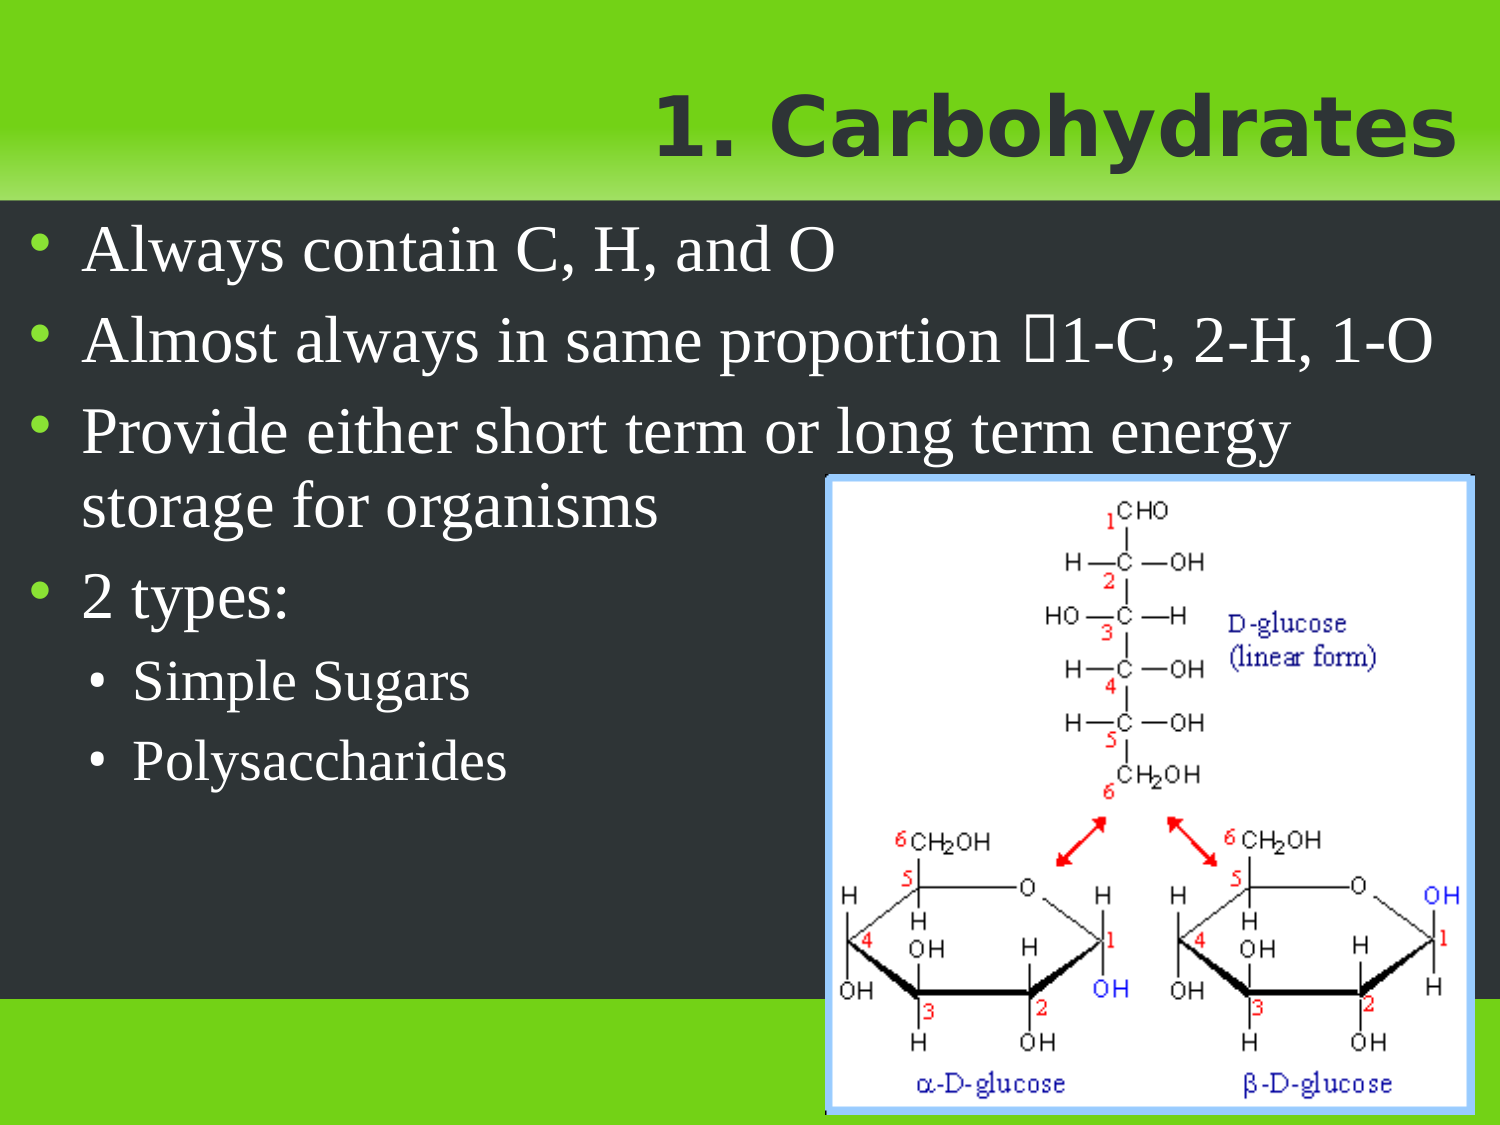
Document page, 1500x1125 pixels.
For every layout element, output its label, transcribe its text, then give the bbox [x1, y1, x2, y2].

picture [0, 0, 1500, 1125]
title 1. Carbohydrates [112, 65, 1475, 188]
list Always contain C, H, and O Almost always in same proportion 1-C, 2-H, 1-O Provide either short term or long term energy storage for organisms 2 types: Simple Sugars Polysaccharides [0, 200, 1488, 838]
